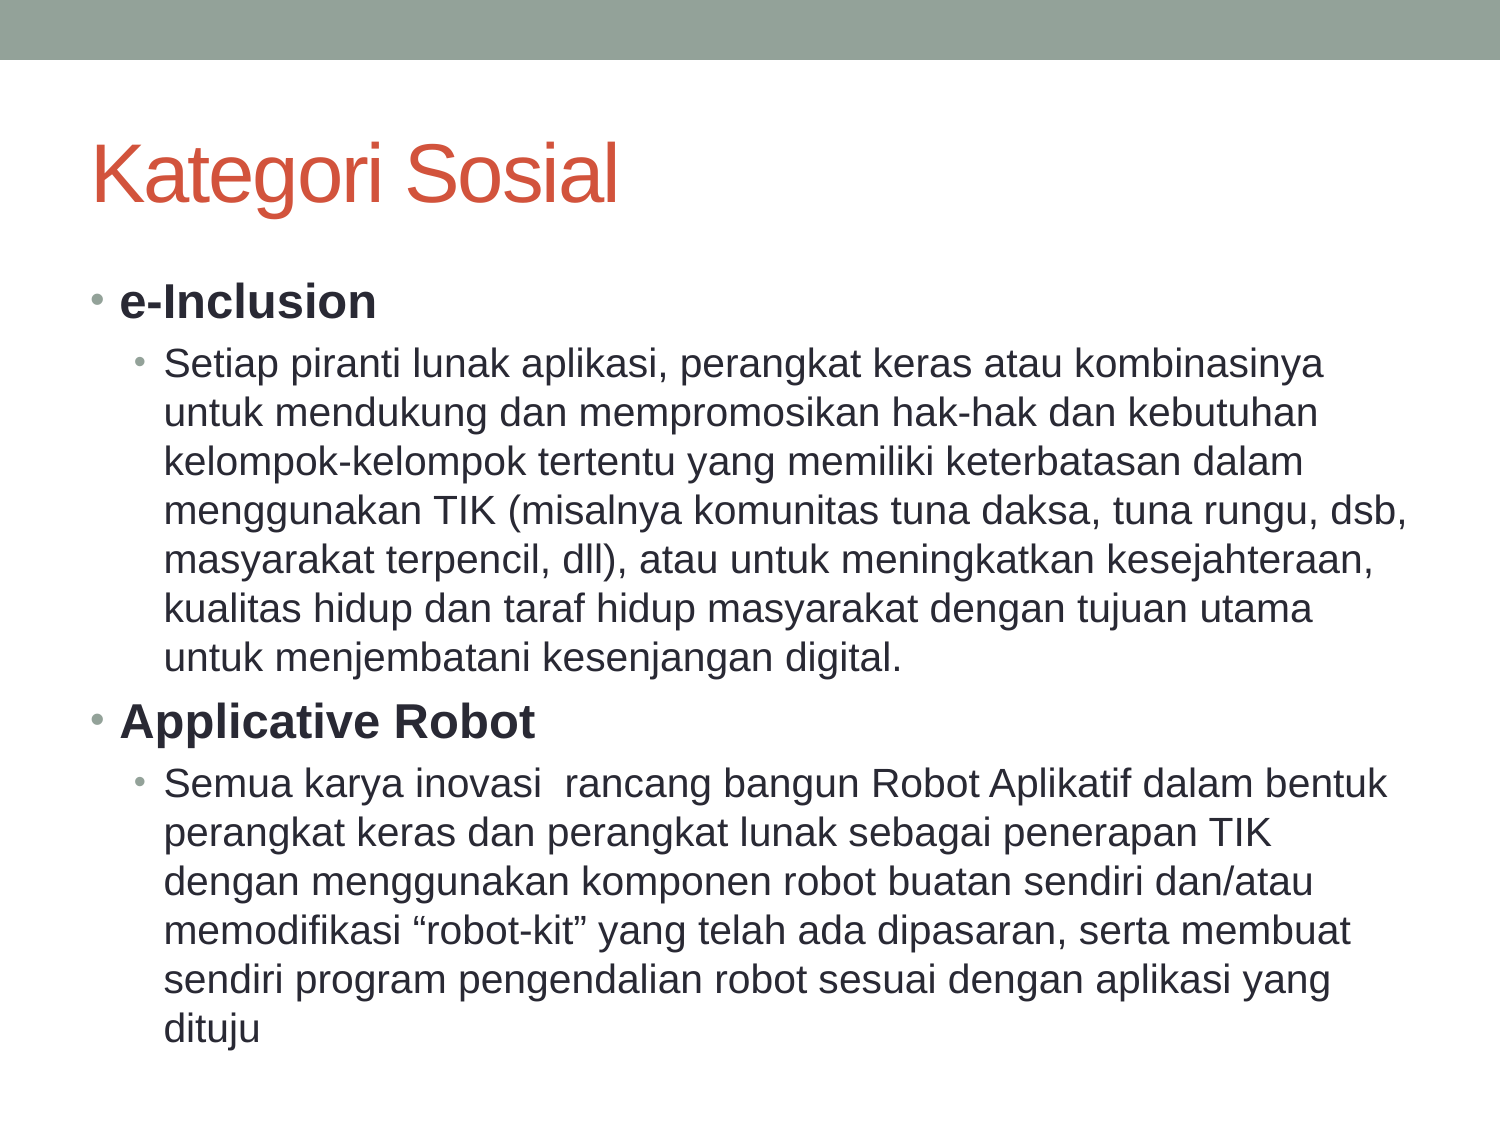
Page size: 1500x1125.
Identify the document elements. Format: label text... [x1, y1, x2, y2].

list e-Inclusion Setiap piranti lunak aplikasi, perangkat keras atau kombinasinya untuk mendukung dan mempromosikan hak-hak dan kebutuhan kelompok-kelompok tertentu yang memiliki keterbatasan dalam menggunakan TIK (misalnya komunitas tuna daksa, tuna rungu, dsb, masyarakat terpencil, dll), atau untuk meningkatkan kesejahteraan, kualitas hidup dan taraf hidup masyarakat dengan tujuan utama untuk menjembatani kesenjangan digital. Applicative Robot Semua karya inovasi rancang bangun Robot Aplikatif dalam bentuk perangkat keras dan perangkat lunak sebagai penerapan TIK dengan menggunakan komponen robot buatan sendiri dan/atau memodifikasi “robot-kit” yang telah ada dipasaran, serta membuat sendiri program pengendalian robot sesuai dengan aplikasi yang dituju [75, 262, 1425, 1063]
title Kategori Sosial [75, 87, 1425, 250]
